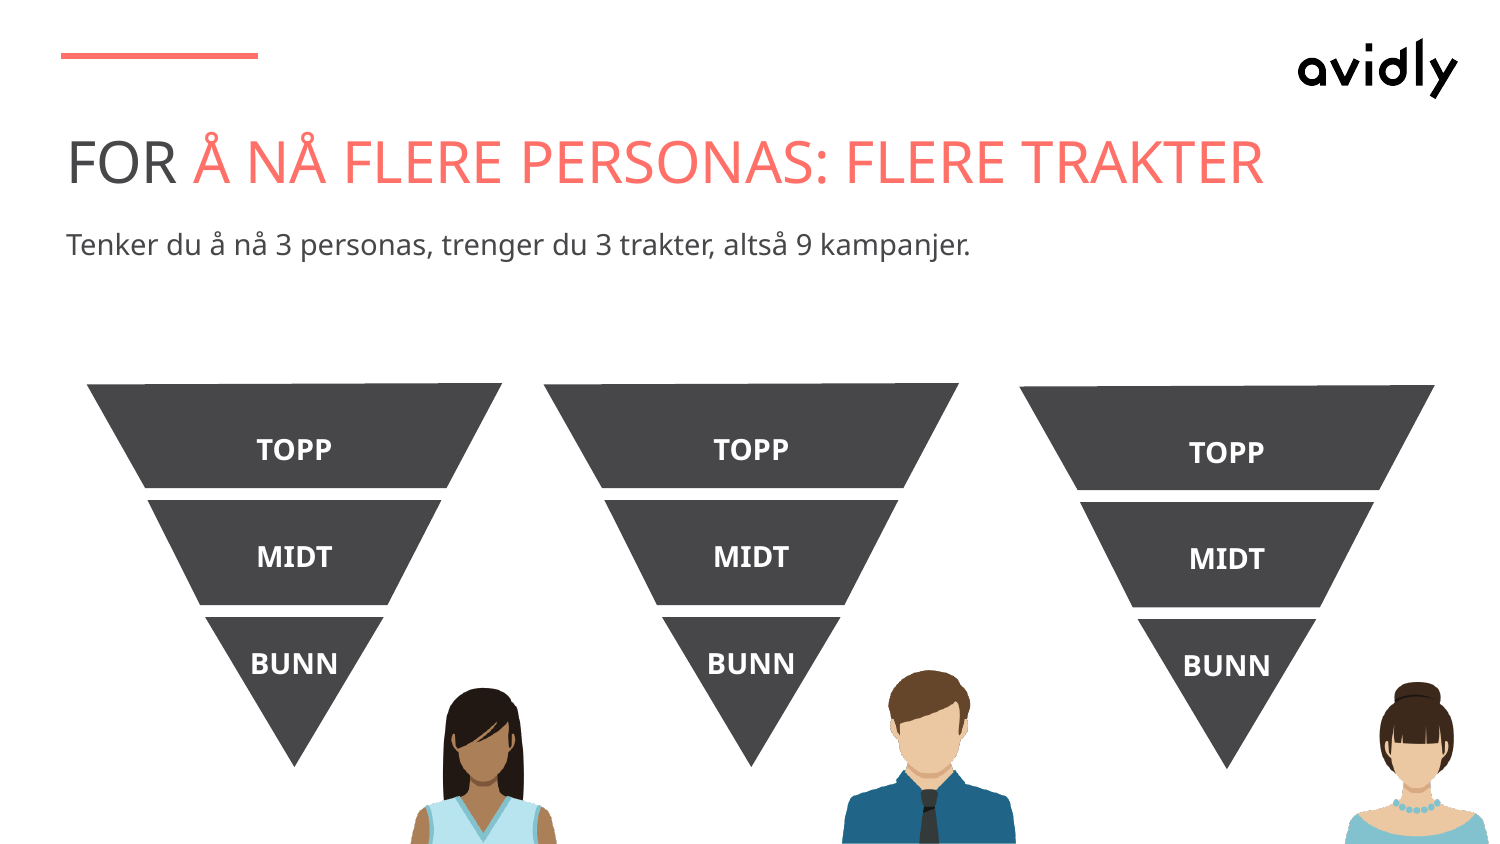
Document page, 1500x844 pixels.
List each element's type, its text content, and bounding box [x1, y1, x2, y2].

text_box BUNN [215, 629, 374, 689]
picture [410, 687, 557, 844]
text_box MIDT [1147, 525, 1306, 585]
text_box [1137, 619, 1317, 637]
text_box [604, 500, 899, 606]
text_box [1019, 385, 1435, 491]
list Tenker du å nå 3 personas, trenger du 3 trakter, altså 9 kampanjer. [51, 206, 1276, 350]
text_box [247, 689, 341, 768]
text_box TOPP [1147, 418, 1306, 478]
text_box TOPP [215, 416, 374, 476]
text_box [543, 383, 960, 489]
text_box [1180, 691, 1274, 770]
text_box [147, 500, 442, 606]
text_box BUNN [672, 629, 831, 689]
text_box TOPP [672, 416, 831, 476]
text_box MIDT [672, 523, 831, 582]
picture [1342, 681, 1490, 844]
text_box [205, 617, 384, 634]
text_box [86, 383, 503, 489]
text_box [704, 689, 798, 768]
title FOR Å NÅ FLERE PERSONAS: FLERE TRAKTER [51, 110, 1449, 205]
text_box [1080, 502, 1375, 608]
text_box BUNN [1147, 632, 1306, 691]
text_box [662, 617, 841, 634]
picture [842, 670, 1016, 844]
text_box MIDT [215, 523, 374, 582]
text_box PERSONAS [63, 373, 315, 448]
picture [1268, 20, 1487, 115]
